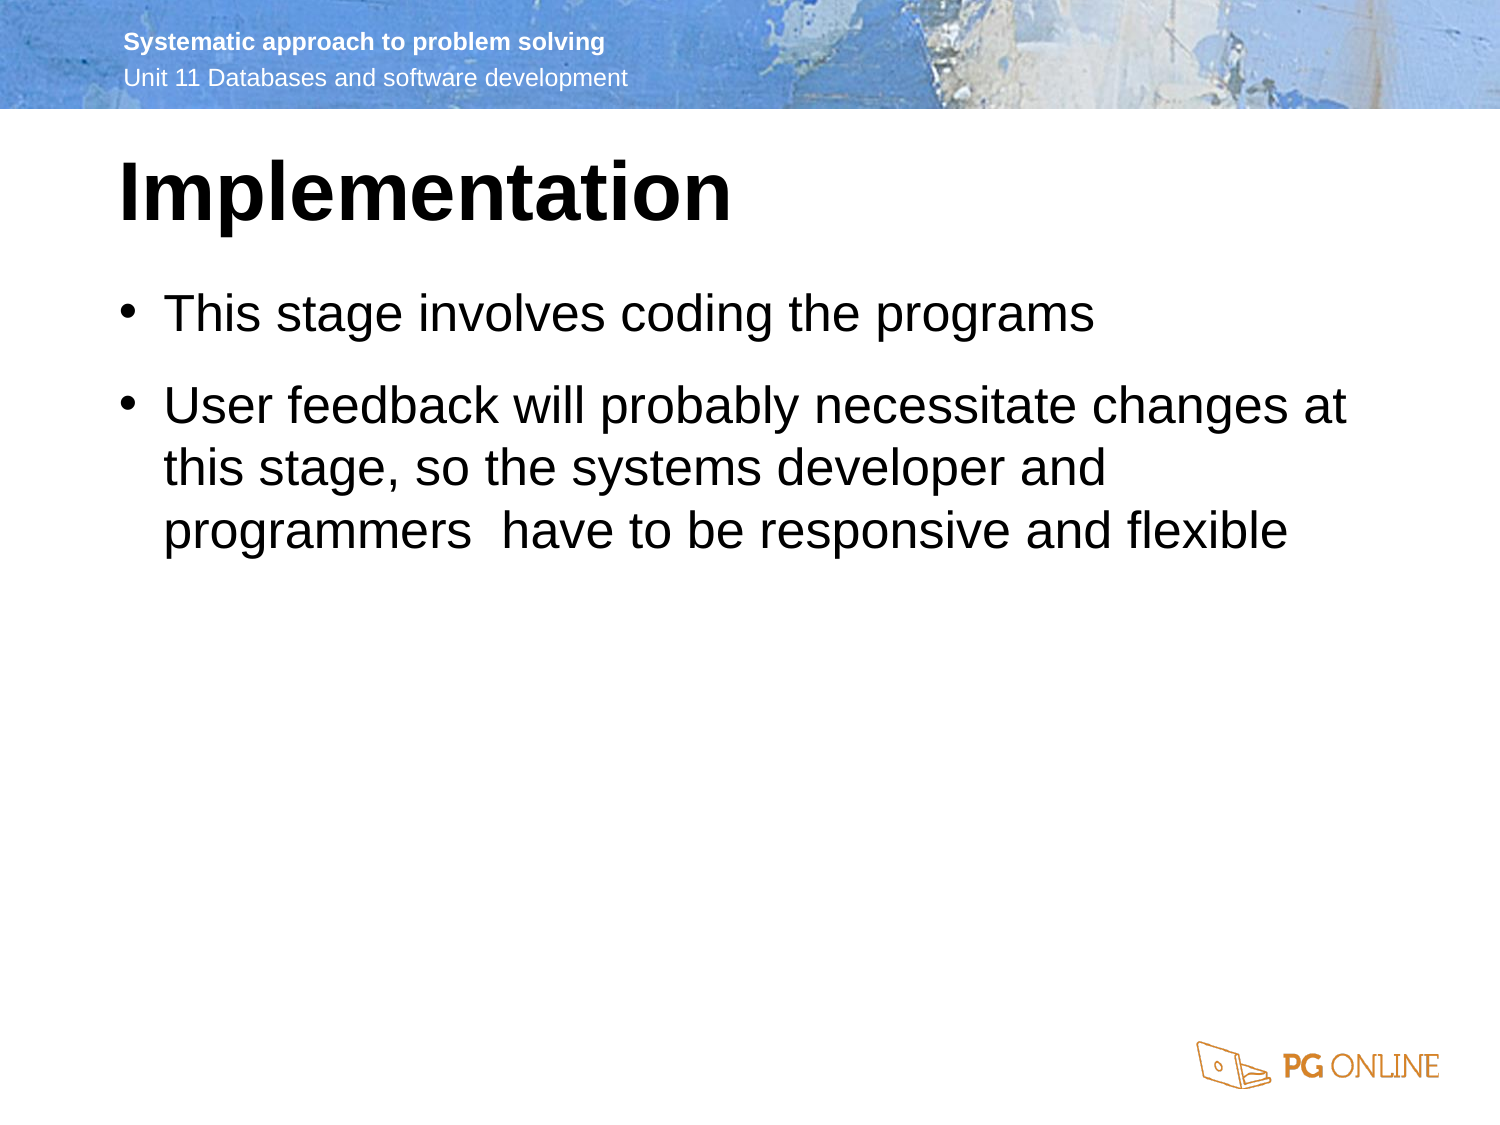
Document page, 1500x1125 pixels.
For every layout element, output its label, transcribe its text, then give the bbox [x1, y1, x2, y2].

list This stage involves coding the programs User feedback will probably necessitate changes at this stage, so the systems developer and programmers have to be responsive and flexible [118, 279, 1398, 847]
picture [0, 0, 1500, 109]
list Implementation [118, 148, 1401, 259]
